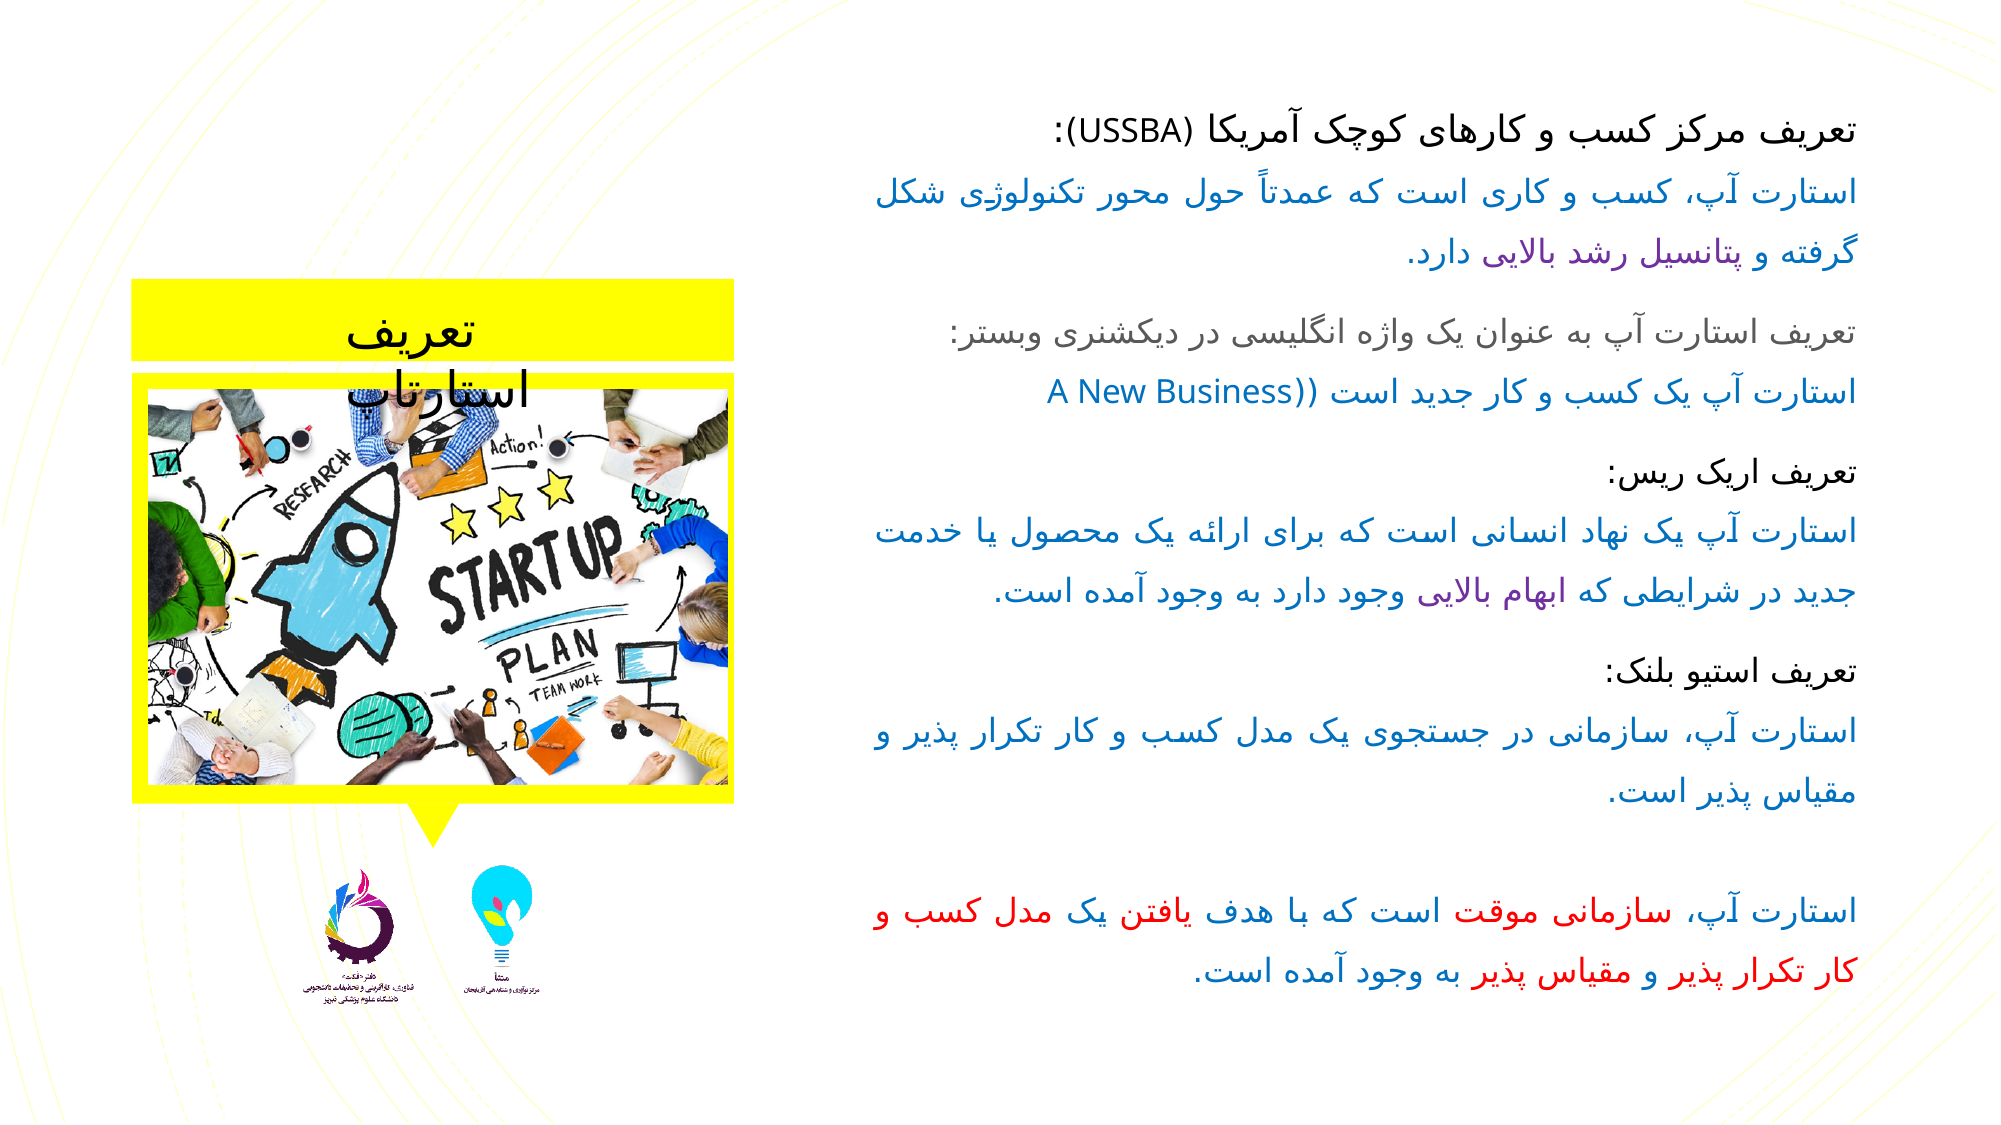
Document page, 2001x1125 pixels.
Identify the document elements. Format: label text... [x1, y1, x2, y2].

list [148, 389, 728, 786]
text_box تعریف مرکز کسب و کارهای کوچک آمریکا (USSBA): استارت آپ، کسب و کاری است که عمدتاً حول محور تکنولوژی شکل گرفته و پتانسیل رشد بالایی دارد. تعریف استارت آپ به عنوان یک واژه انگلیسی در دیکشنری وبستر: استارت آپ یک کسب و کار جدید است ((A New Business تعریف اریک ریس: استارت آپ یک نهاد انسانی است که برای ارائه یک محصول یا خدمت جدید در شرایطی که ابهام بالایی وجود دارد به وجود آمده است. تعریف استیو بلنک: استارت آپ، سازمانی در جستجوی یک مدل کسب و کار تکرار پذیر و مقیاس پذیر است. استارت آپ، سازمانی موقت است که با هدف یافتن یک مدل کسب و کار تکرار پذیر و مقیاس پذیر به وجود آمده است. [857, 97, 1873, 1042]
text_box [284, 858, 545, 1034]
text_box تعریف استارتاپ [330, 289, 579, 389]
